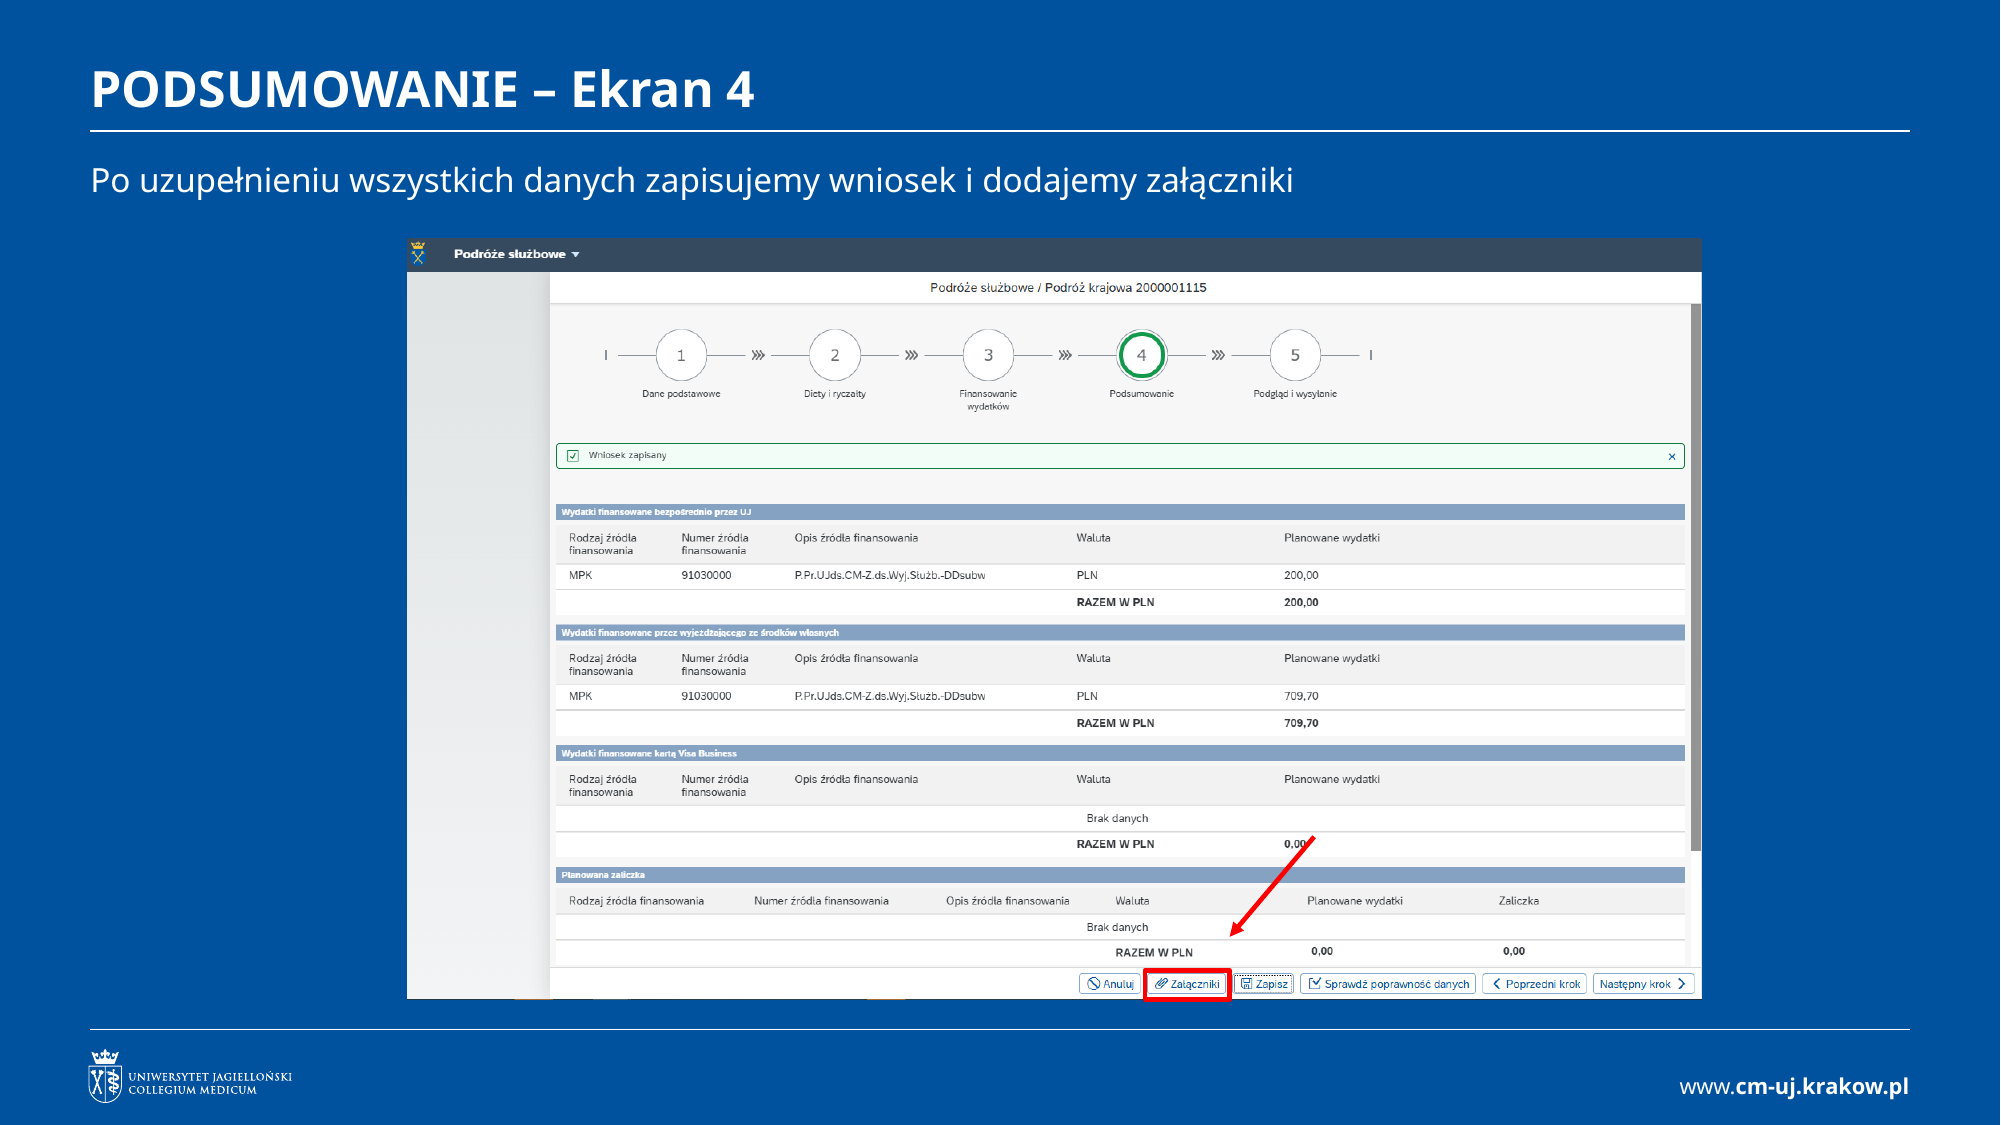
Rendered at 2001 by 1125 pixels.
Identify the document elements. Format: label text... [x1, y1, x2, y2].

title PODSUMOWANIE – Ekran 4 [90, 56, 1910, 126]
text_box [1229, 836, 1315, 937]
list Po uzupełnieniu wszystkich danych zapisujemy wniosek i dodajemy załączniki [90, 143, 1910, 1000]
picture [407, 238, 1702, 1000]
